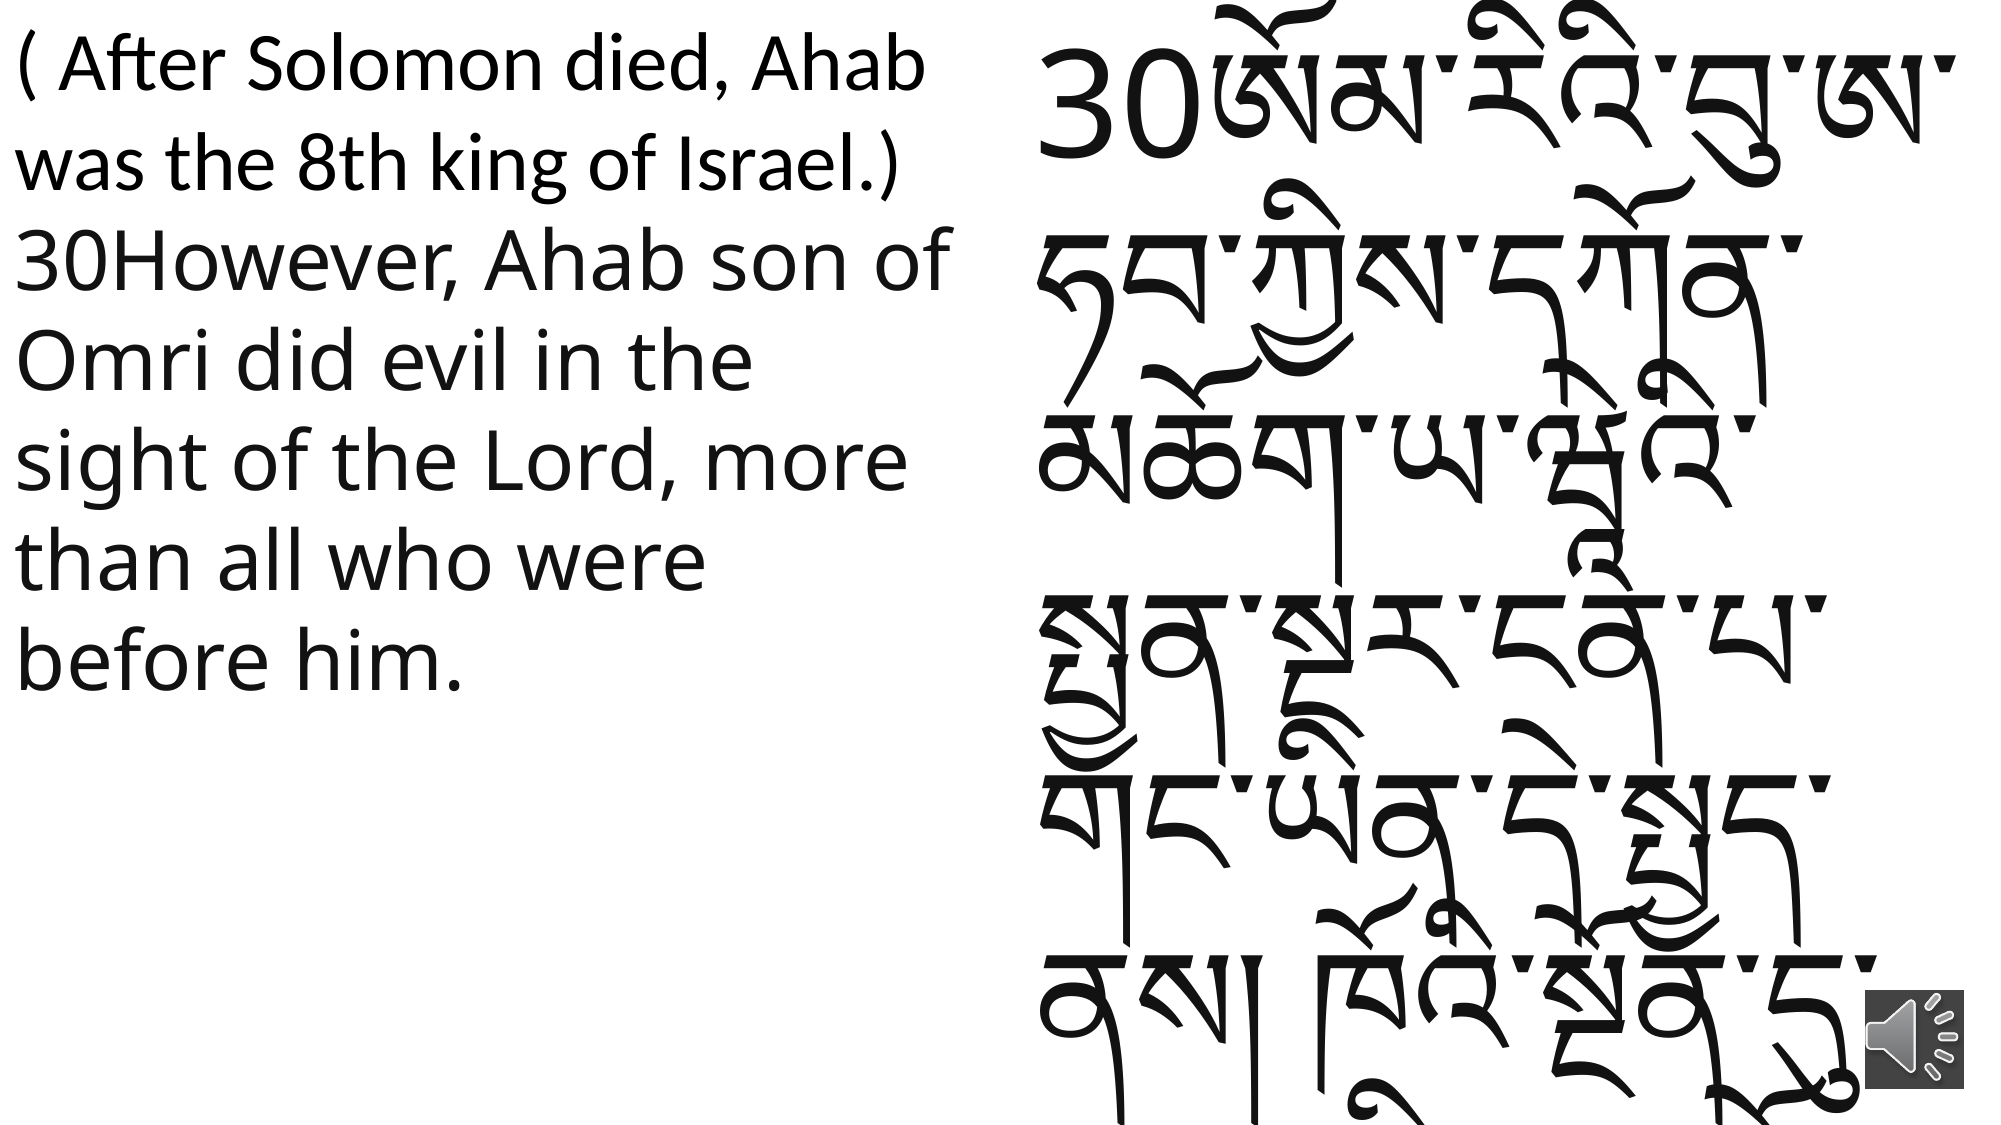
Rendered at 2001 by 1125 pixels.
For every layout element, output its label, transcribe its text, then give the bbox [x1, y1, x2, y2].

text_box ( After Solomon died, Ahab was the 8th king of Israel.) 30However, Ahab son of Omri did evil in the sight of the Lord, more than all who were before him. [0, 0, 981, 1125]
text_box 30ཨོམ་རིའི་བུ་ཨ་ཧབ་ཀྱིས་དཀོན་མཆོག་ཡ་ཝཱེའི་སྤྱན་སྔར་ངན་པ་གང་ཡིན་དེ་སྤྱད་ནས། ཁོའི་སྔོན་དུ་བྱུང་བའི་རྒྱལ་པོ་ཐམས་ཅད་ལས་ཀྱང་ངན་པ་བྱས་སོ། ། [1019, 0, 2000, 1125]
picture [1864, 989, 1965, 1090]
